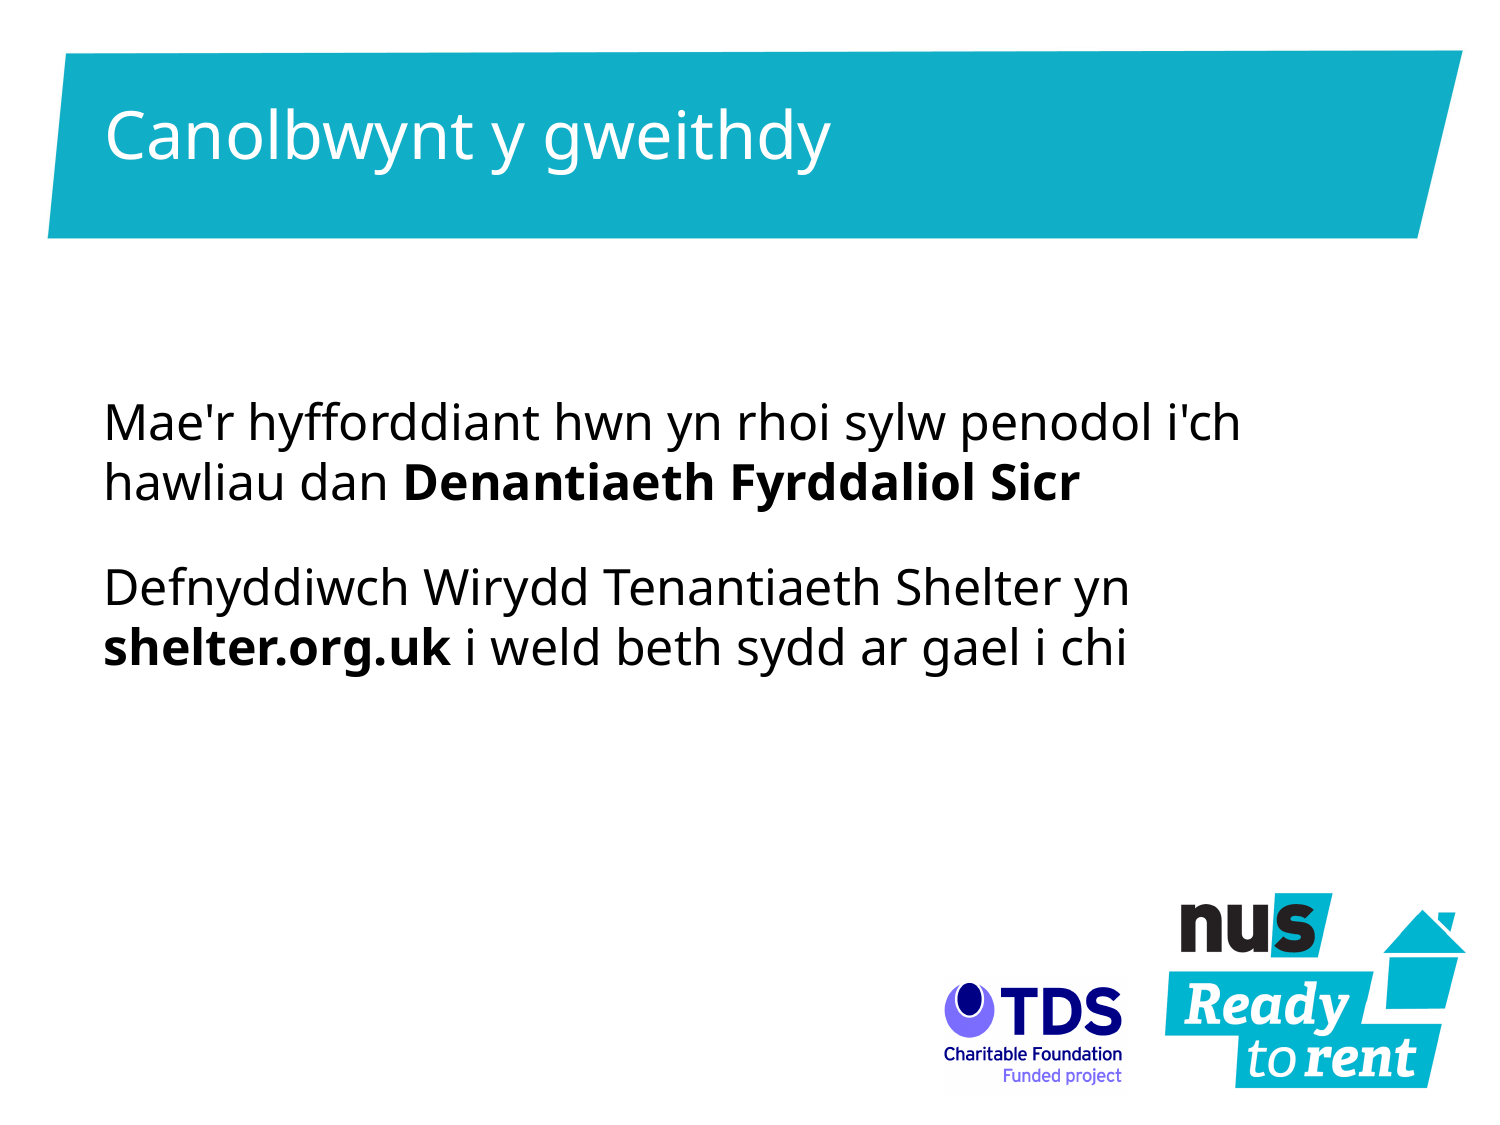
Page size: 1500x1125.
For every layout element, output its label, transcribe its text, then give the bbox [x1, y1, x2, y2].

text_box Canolbwynt y gweithdy [89, 85, 1400, 251]
text_box Mae'r hyfforddiant hwn yn rhoi sylw penodol i'ch hawliau dan Denantiaeth Fyrddaliol Sicr Defnyddiwch Wirydd Tenantiaeth Shelter yn shelter.org.uk i weld beth sydd ar gael i chi [88, 338, 1400, 972]
picture [2, 0, 1500, 1125]
